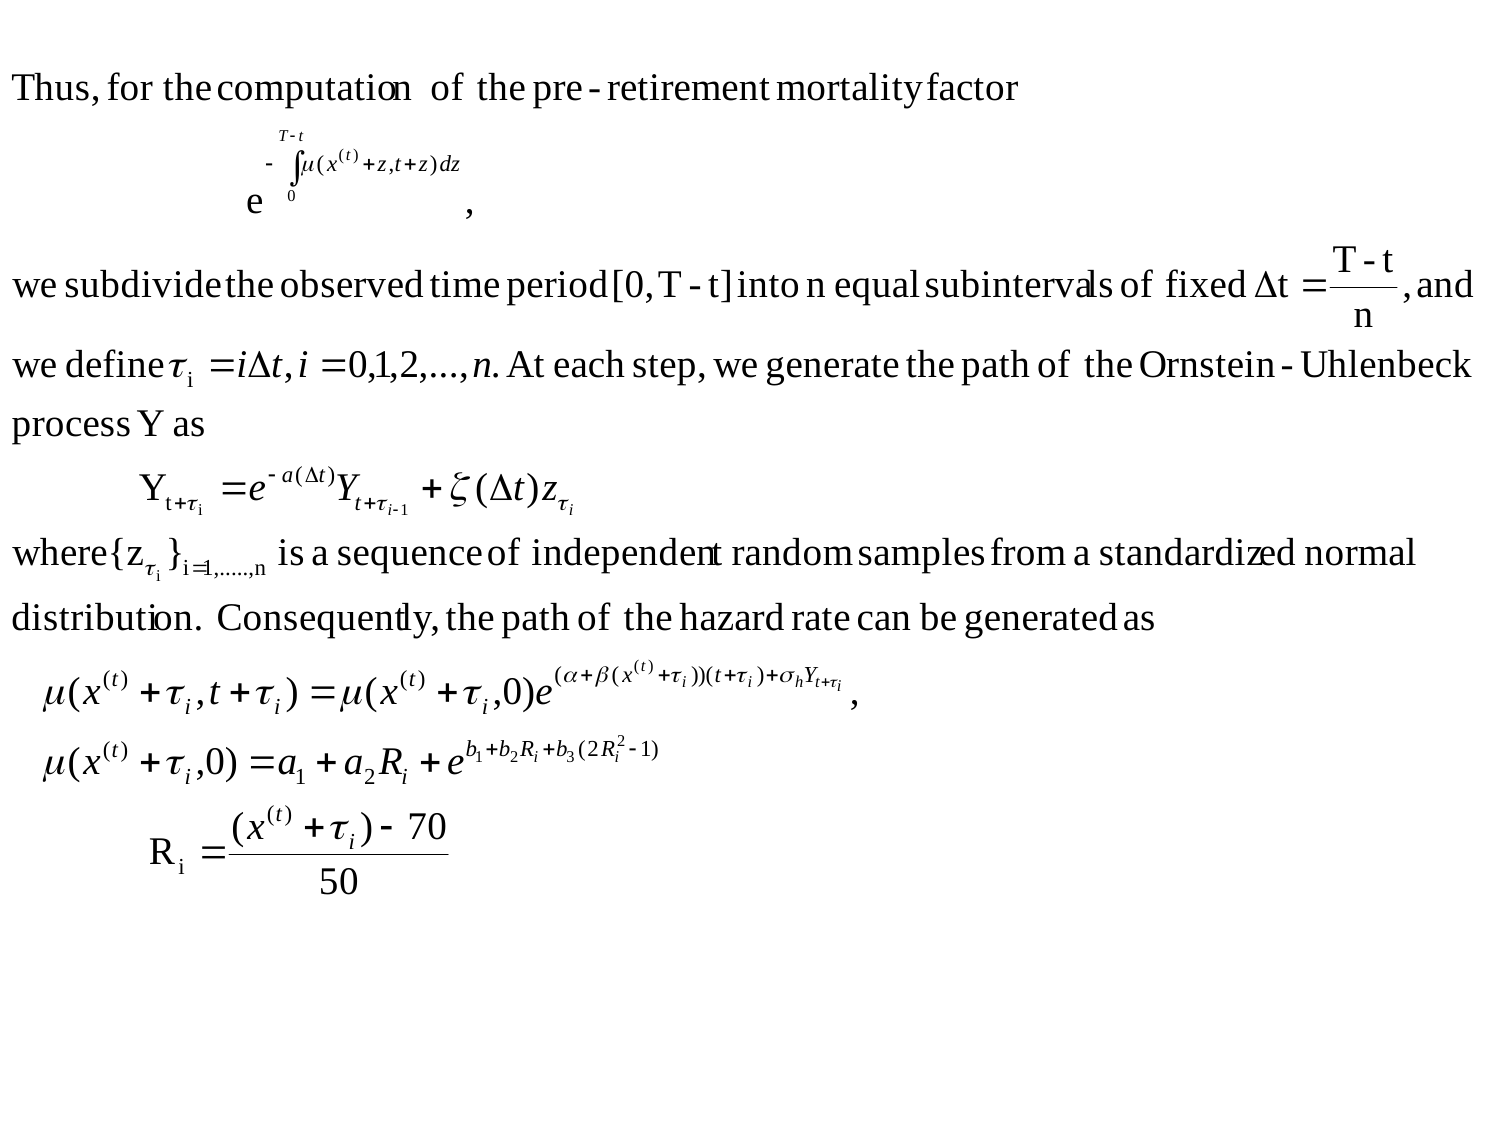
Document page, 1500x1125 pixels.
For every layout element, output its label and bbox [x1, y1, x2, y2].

text_box [5, 66, 1491, 906]
